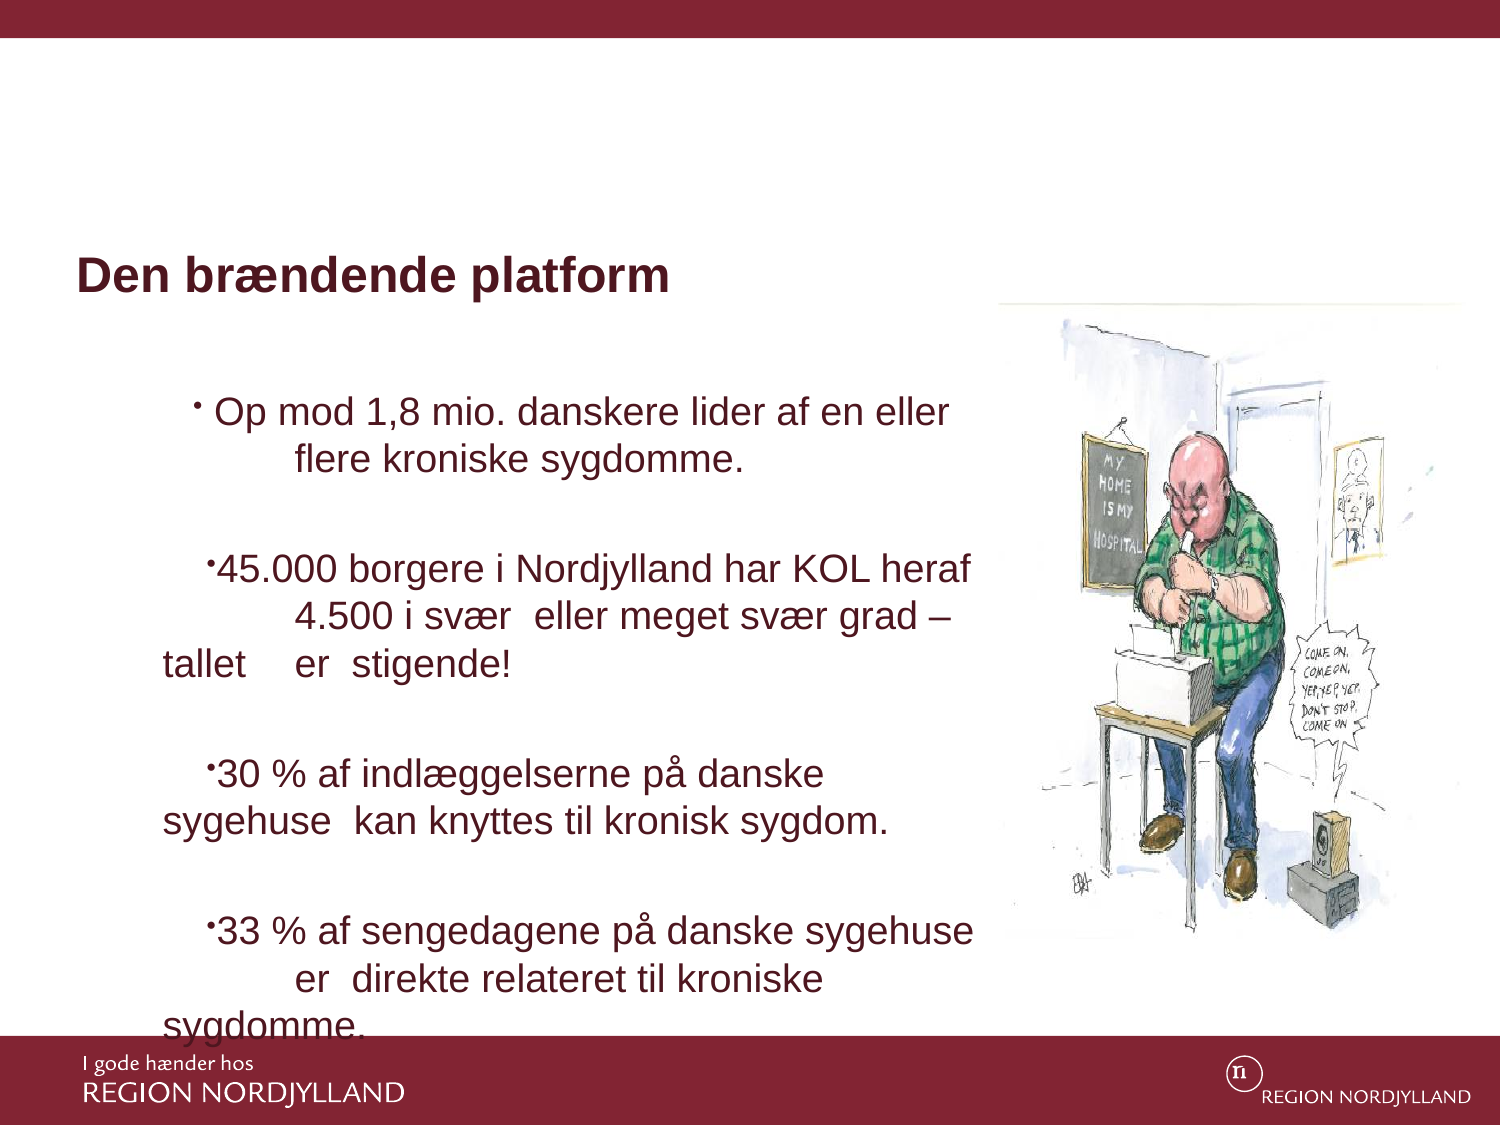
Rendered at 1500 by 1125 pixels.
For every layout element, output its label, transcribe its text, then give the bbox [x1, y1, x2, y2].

list Op mod 1,8 mio. danskere lider af en eller flere kroniske sygdomme. 45.000 borgere i Nordjylland har KOL heraf 4.500 i svær eller meget svær grad – tallet er stigende! 30 % af indlæggelserne på danske sygehuse kan knyttes til kronisk sygdom. 33 % af sengedagene på danske sygehuse er direkte relateret til kroniske sygdomme. [74, 317, 1011, 1038]
picture [997, 302, 1467, 941]
title Den brændende platform [76, 184, 1427, 303]
